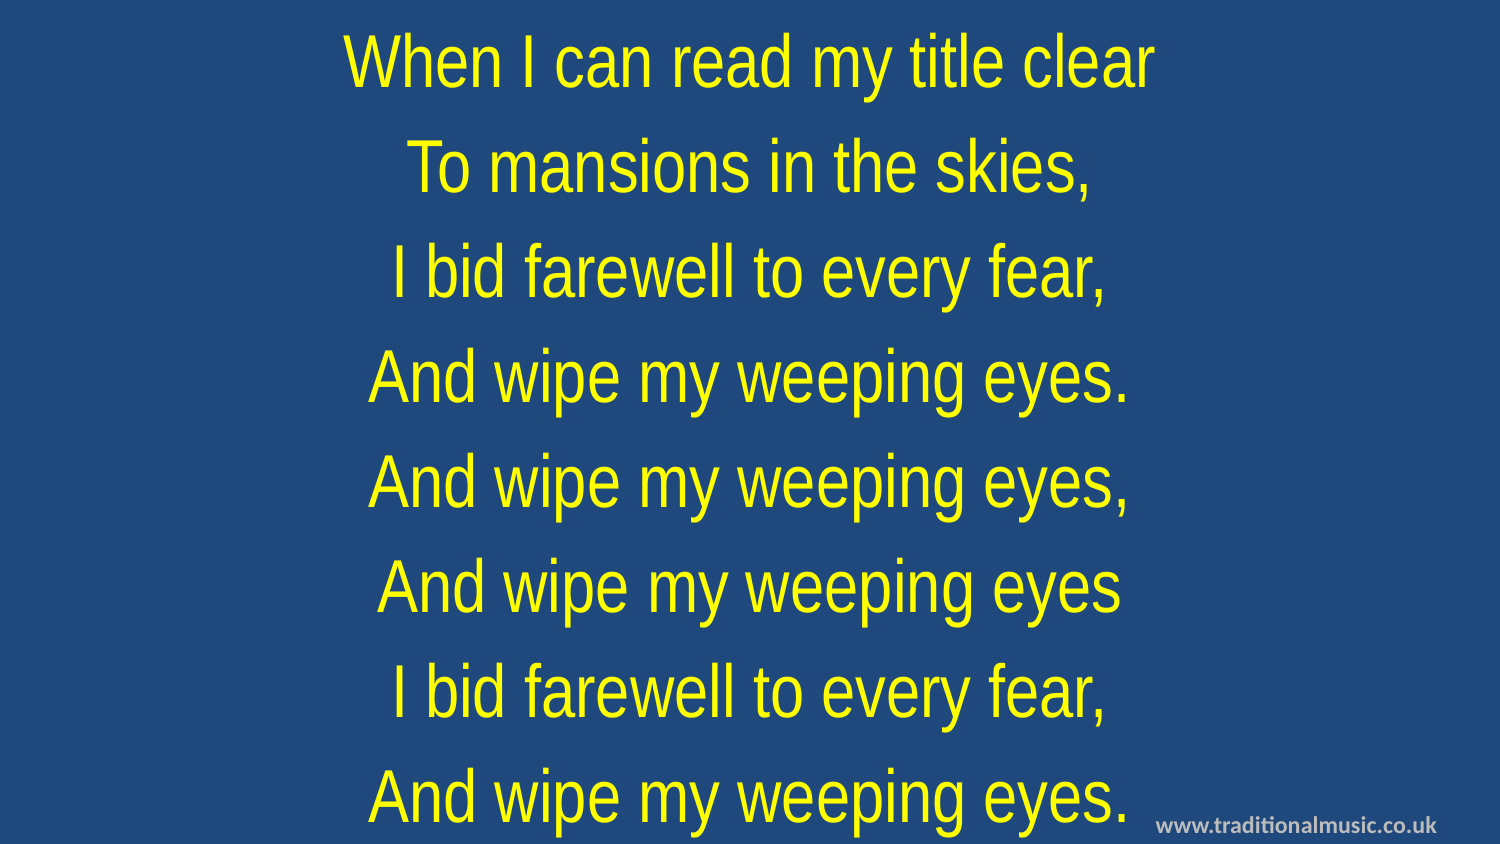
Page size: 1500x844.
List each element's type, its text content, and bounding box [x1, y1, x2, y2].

list When I can read my title clear To mansions in the skies, I bid farewell to every fear, And wipe my weeping eyes. And wipe my weeping eyes, And wipe my weeping eyes I bid farewell to every fear, And wipe my weeping eyes. [0, 0, 1500, 844]
